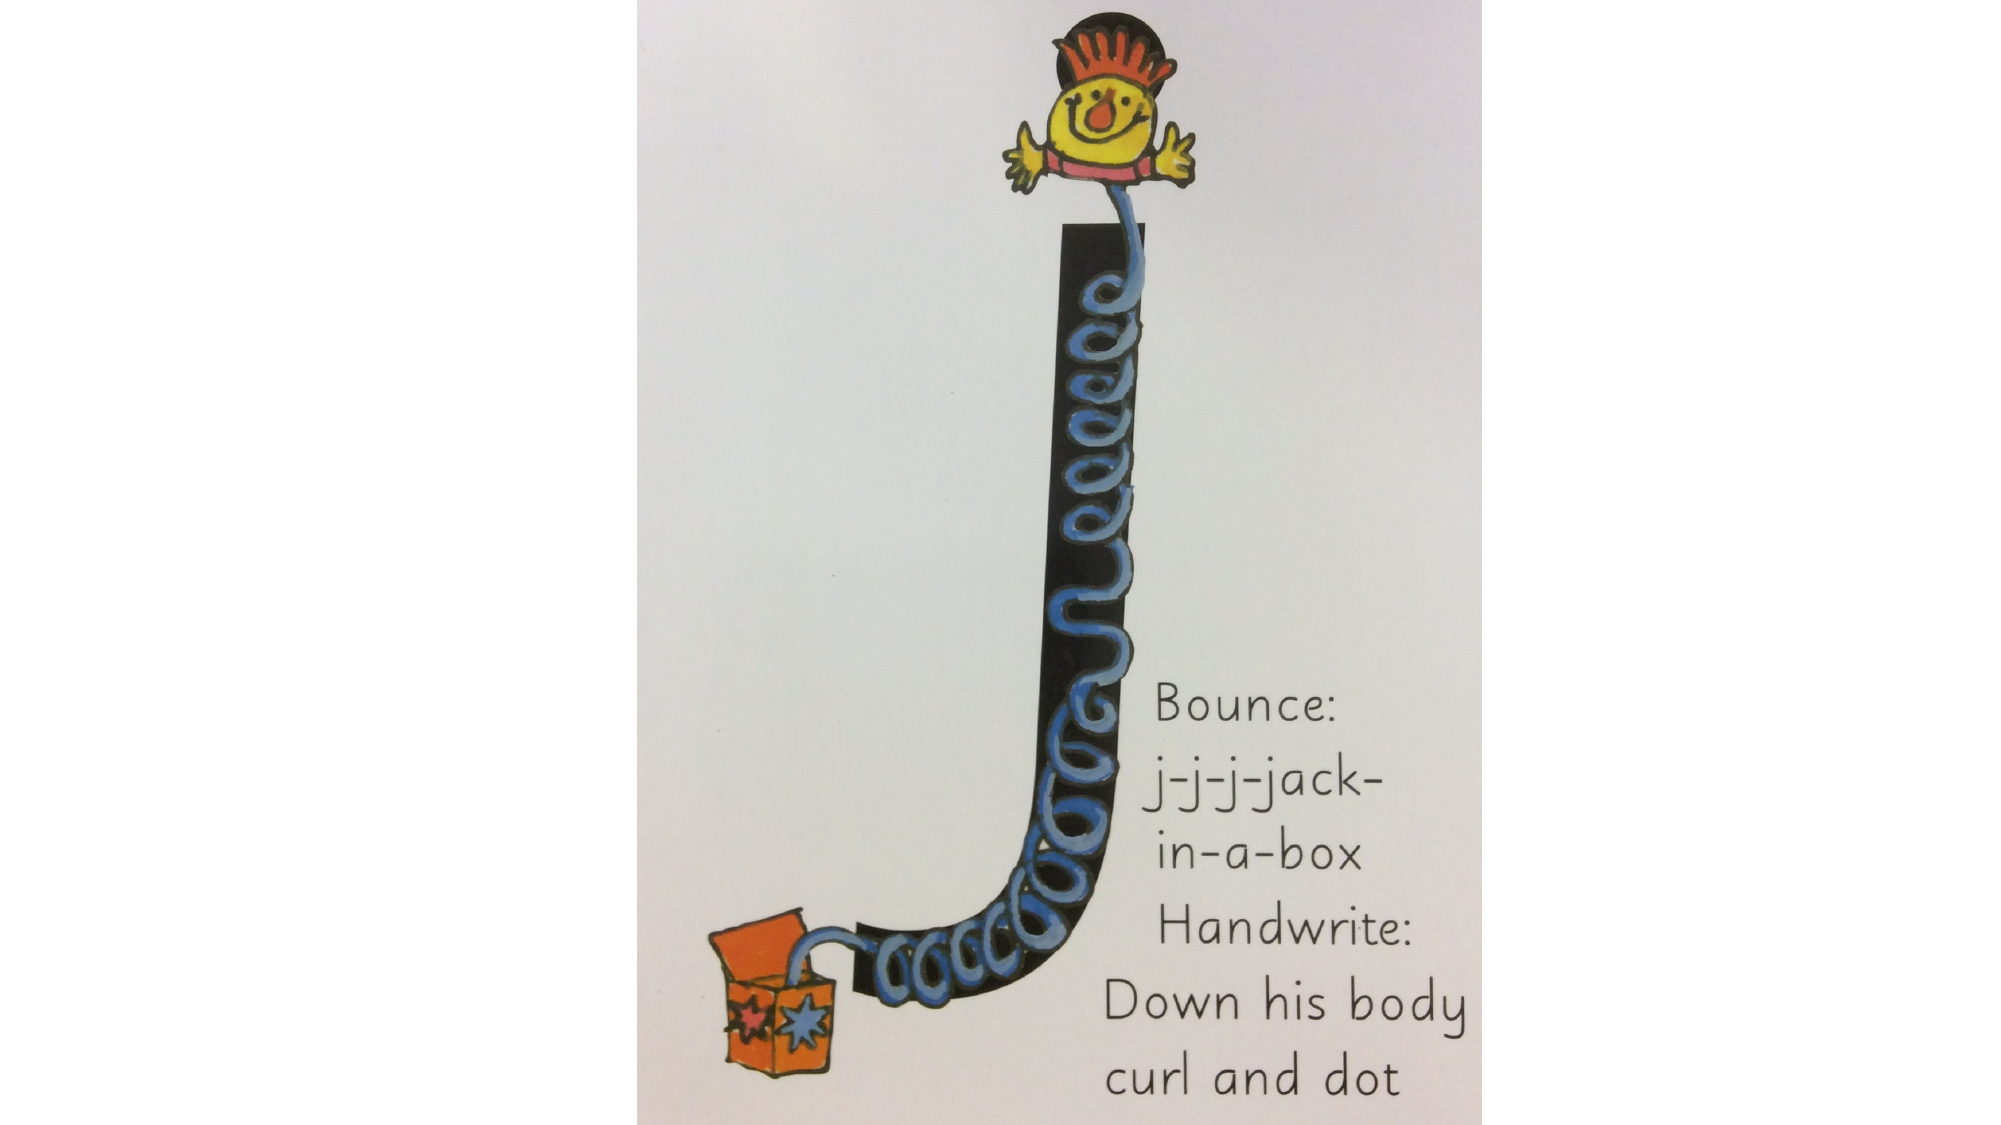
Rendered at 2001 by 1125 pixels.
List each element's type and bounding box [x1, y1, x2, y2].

picture [637, 0, 1482, 1125]
